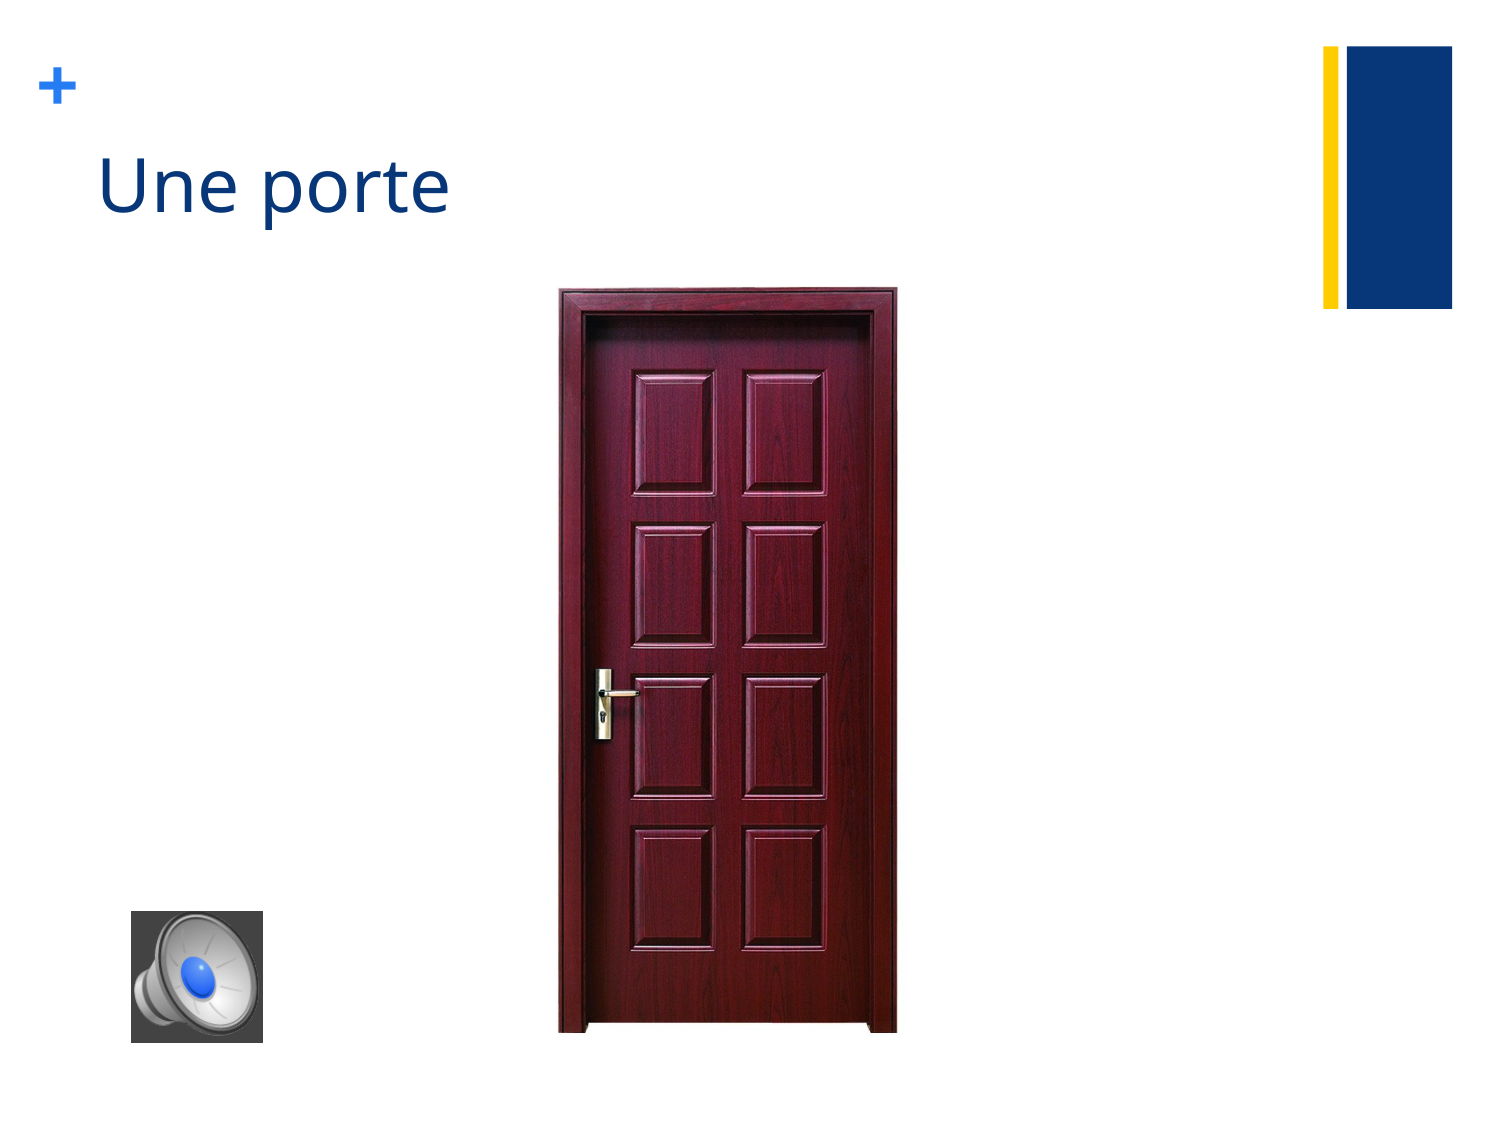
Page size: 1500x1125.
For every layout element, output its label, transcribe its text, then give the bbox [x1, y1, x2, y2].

title Une porte [81, 129, 1322, 313]
picture [545, 274, 912, 1042]
picture [129, 909, 264, 1044]
